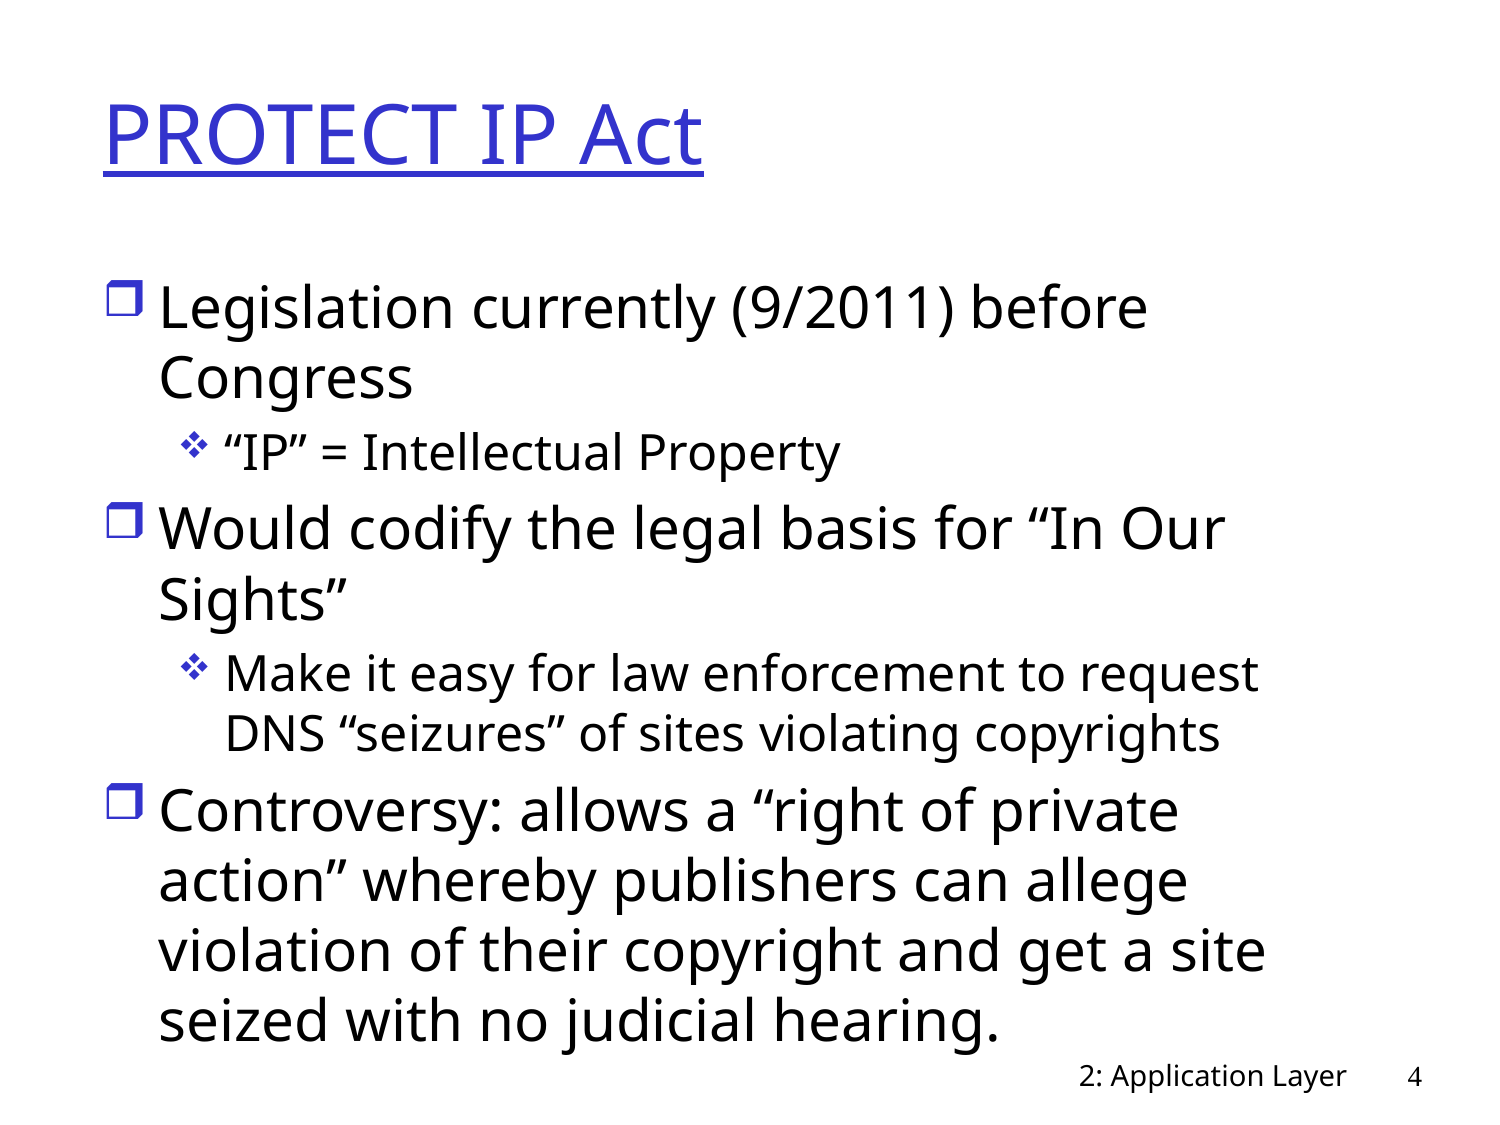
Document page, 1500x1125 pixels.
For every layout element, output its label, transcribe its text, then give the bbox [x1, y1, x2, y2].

title PROTECT IP Act [87, 37, 1363, 226]
footer 2: Application Layer [887, 1049, 1362, 1125]
list Legislation currently (9/2011) before Congress “IP” = Intellectual Property Would codify the legal basis for “In Our Sights” Make it easy for law enforcement to request DNS “seizures” of sites violating copyrights Controversy: allows a “right of private action” whereby publishers can allege violation of their copyright and get a site seized with no judicial hearing. [87, 262, 1363, 1026]
slide_number 4 [1362, 1049, 1438, 1125]
